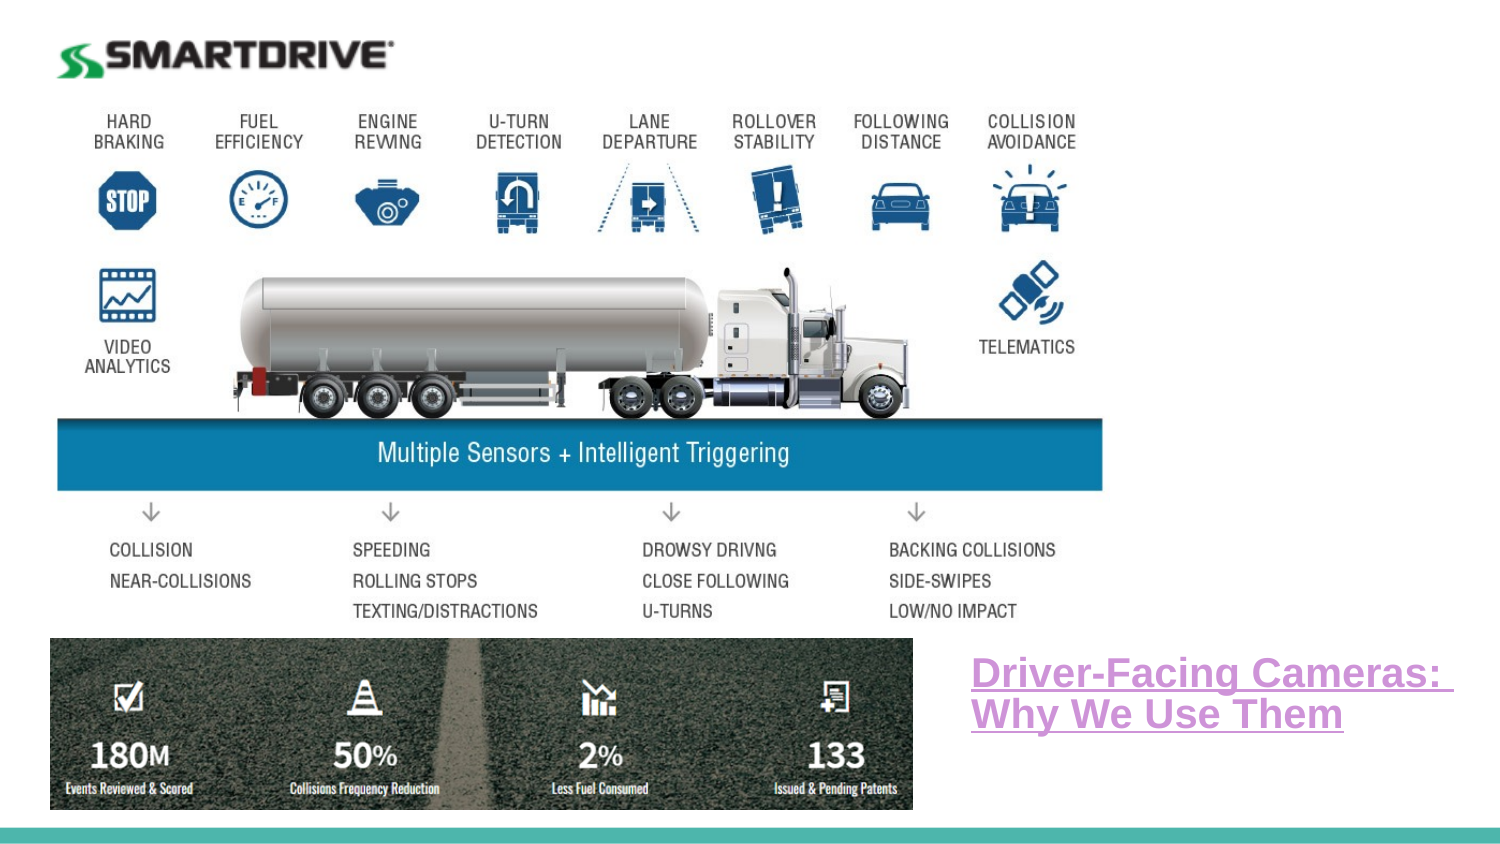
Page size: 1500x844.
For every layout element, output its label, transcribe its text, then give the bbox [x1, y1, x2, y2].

picture [49, 637, 914, 810]
picture [37, 9, 1110, 635]
text_box Driver-Facing Cameras: Why We Use Them [956, 638, 1475, 753]
